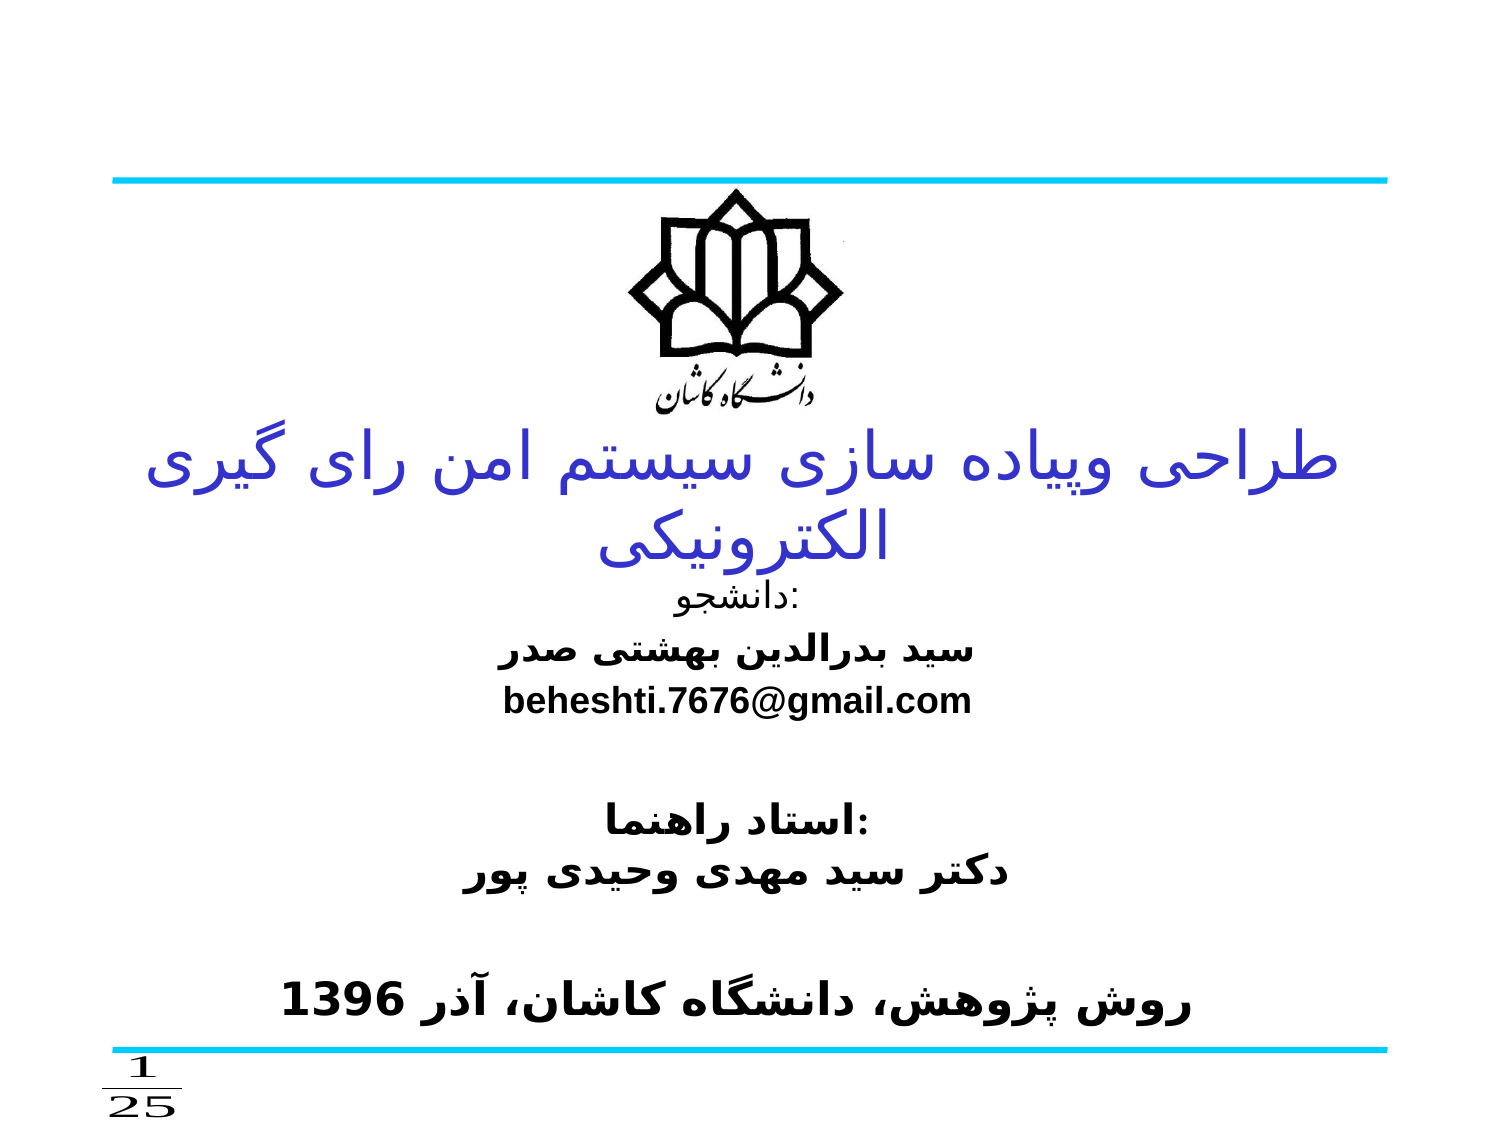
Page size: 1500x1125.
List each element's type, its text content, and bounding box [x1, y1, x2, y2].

text_box روش پژوهش، دانشگاه کاشان، آذر 1396 [130, 962, 1344, 1125]
subtitle دانشجو: سید بدرالدین بهشتی صدر beheshti.7676@gmail.com [205, 563, 1269, 743]
title طراحی وپیاده سازی سیستم امن رای گیری الکترونیکی [118, 386, 1369, 600]
picture [625, 185, 850, 422]
text_box استاد راهنما: دکتر سید مهدی وحیدی پور [362, 785, 1113, 900]
